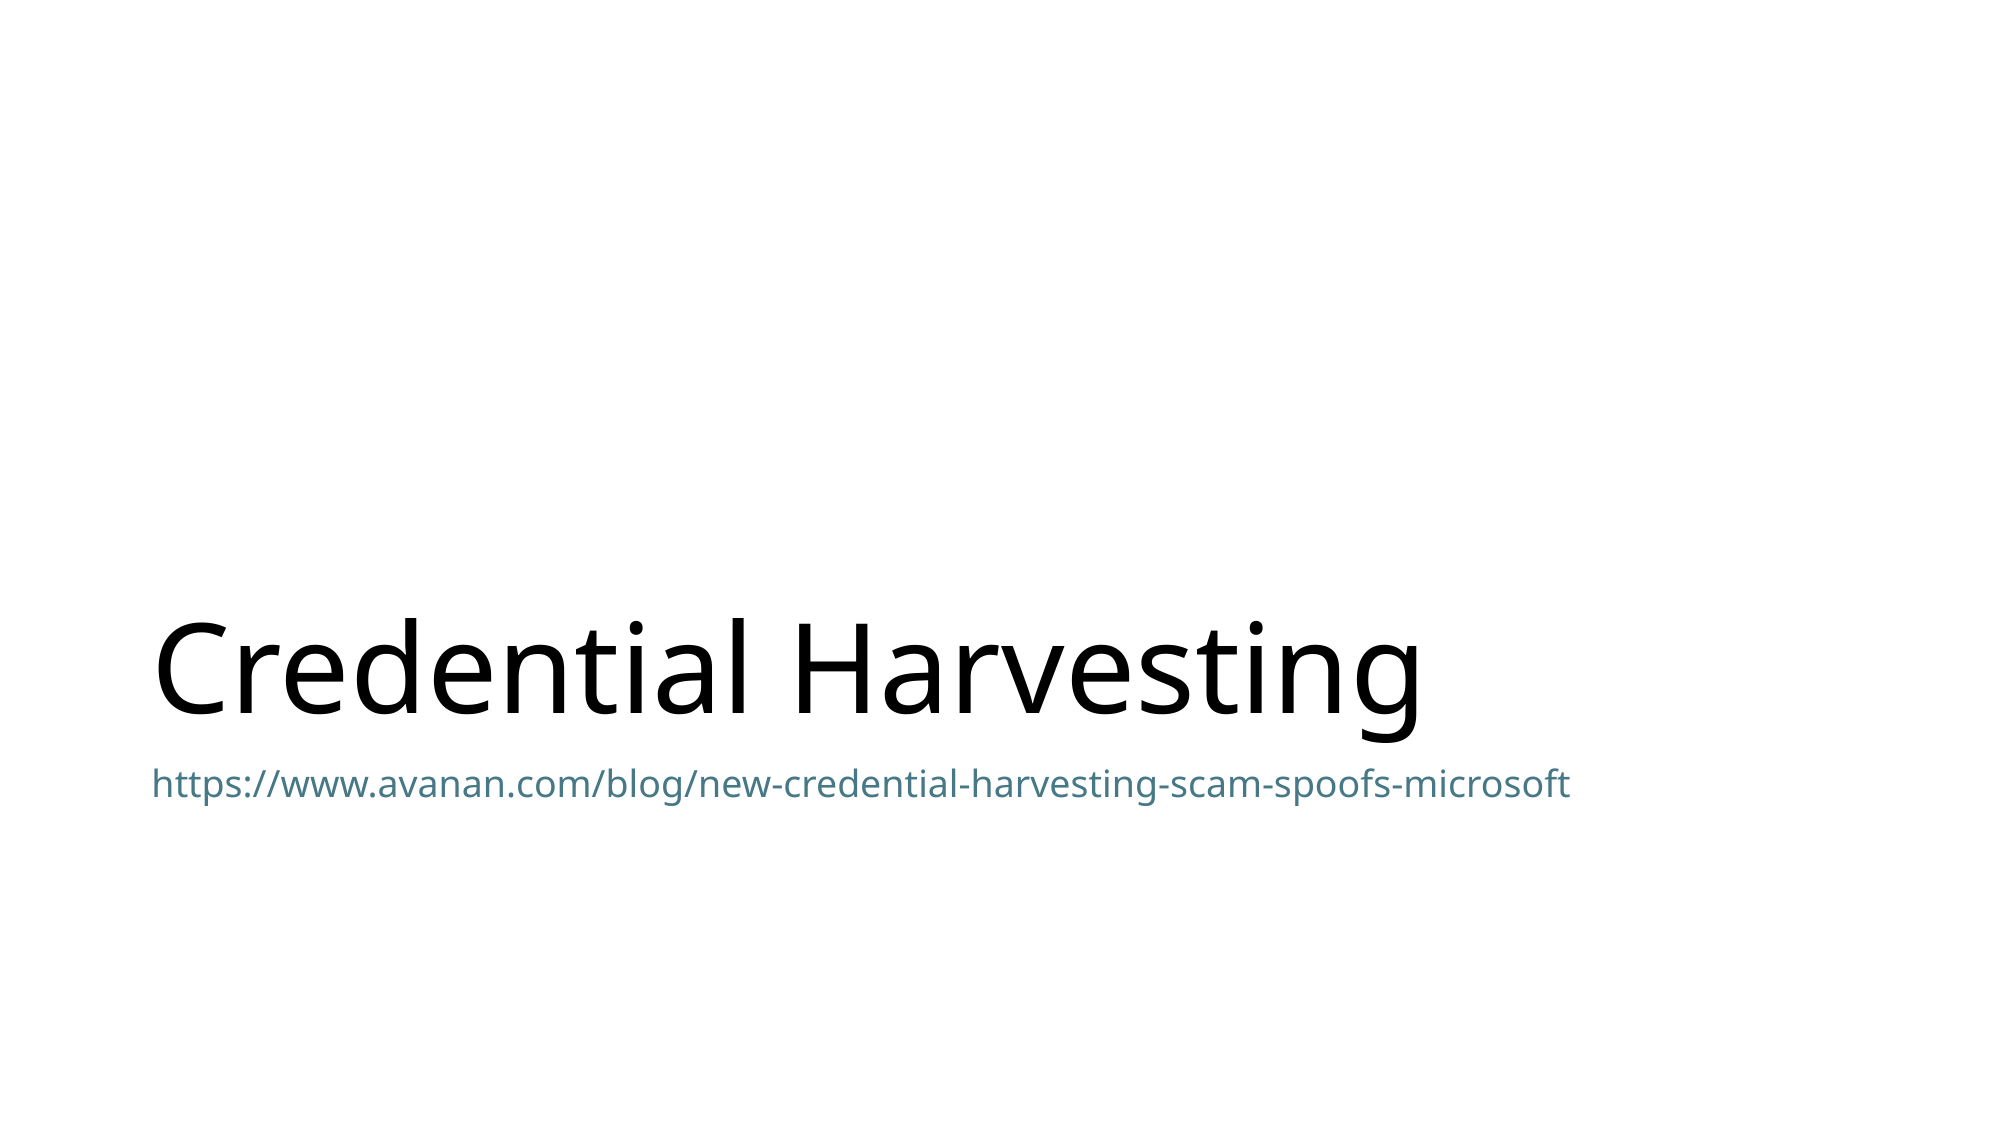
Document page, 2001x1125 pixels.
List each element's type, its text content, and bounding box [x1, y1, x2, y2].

list https://www.avanan.com/blog/new-credential-harvesting-scam-spoofs-microsoft [136, 752, 1862, 999]
title Credential Harvesting [136, 280, 1862, 749]
